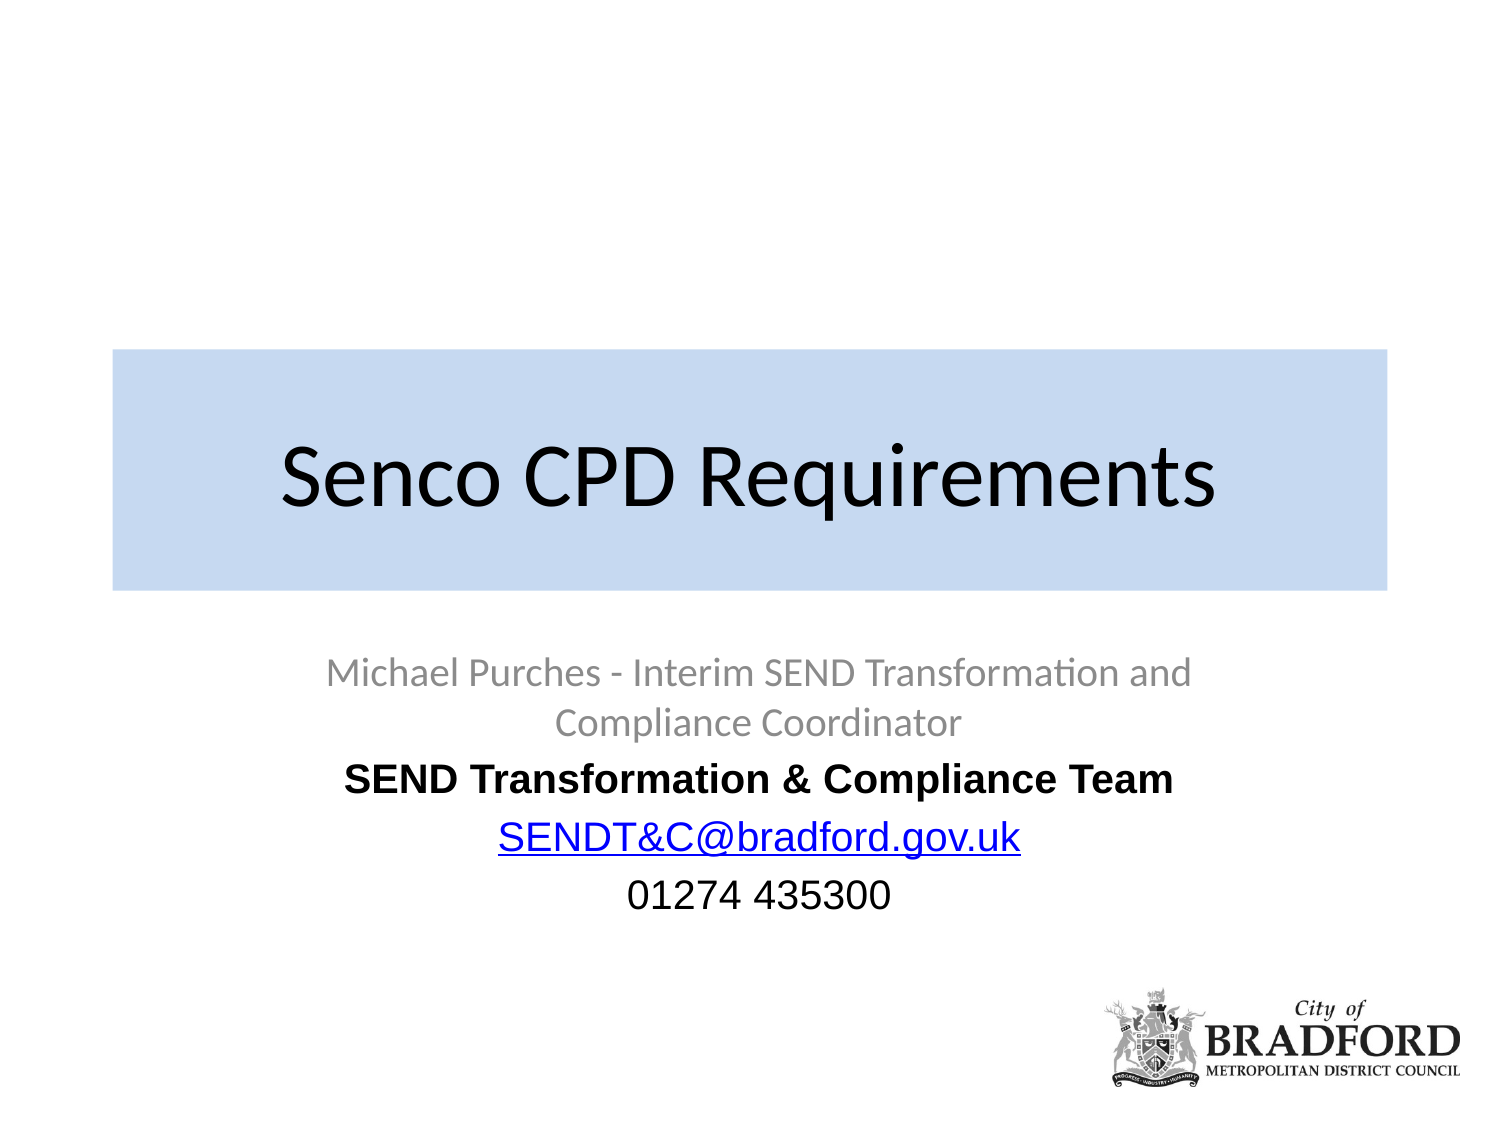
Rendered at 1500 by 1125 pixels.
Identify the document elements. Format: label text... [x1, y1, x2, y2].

picture [1104, 987, 1460, 1087]
subtitle Michael Purches - Interim SEND Transformation and Compliance Coordinator SEND Transformation & Compliance Team SENDT&C@bradford.gov.uk 01274 435300 [225, 637, 1294, 929]
title Senco CPD Requirements [112, 349, 1388, 591]
